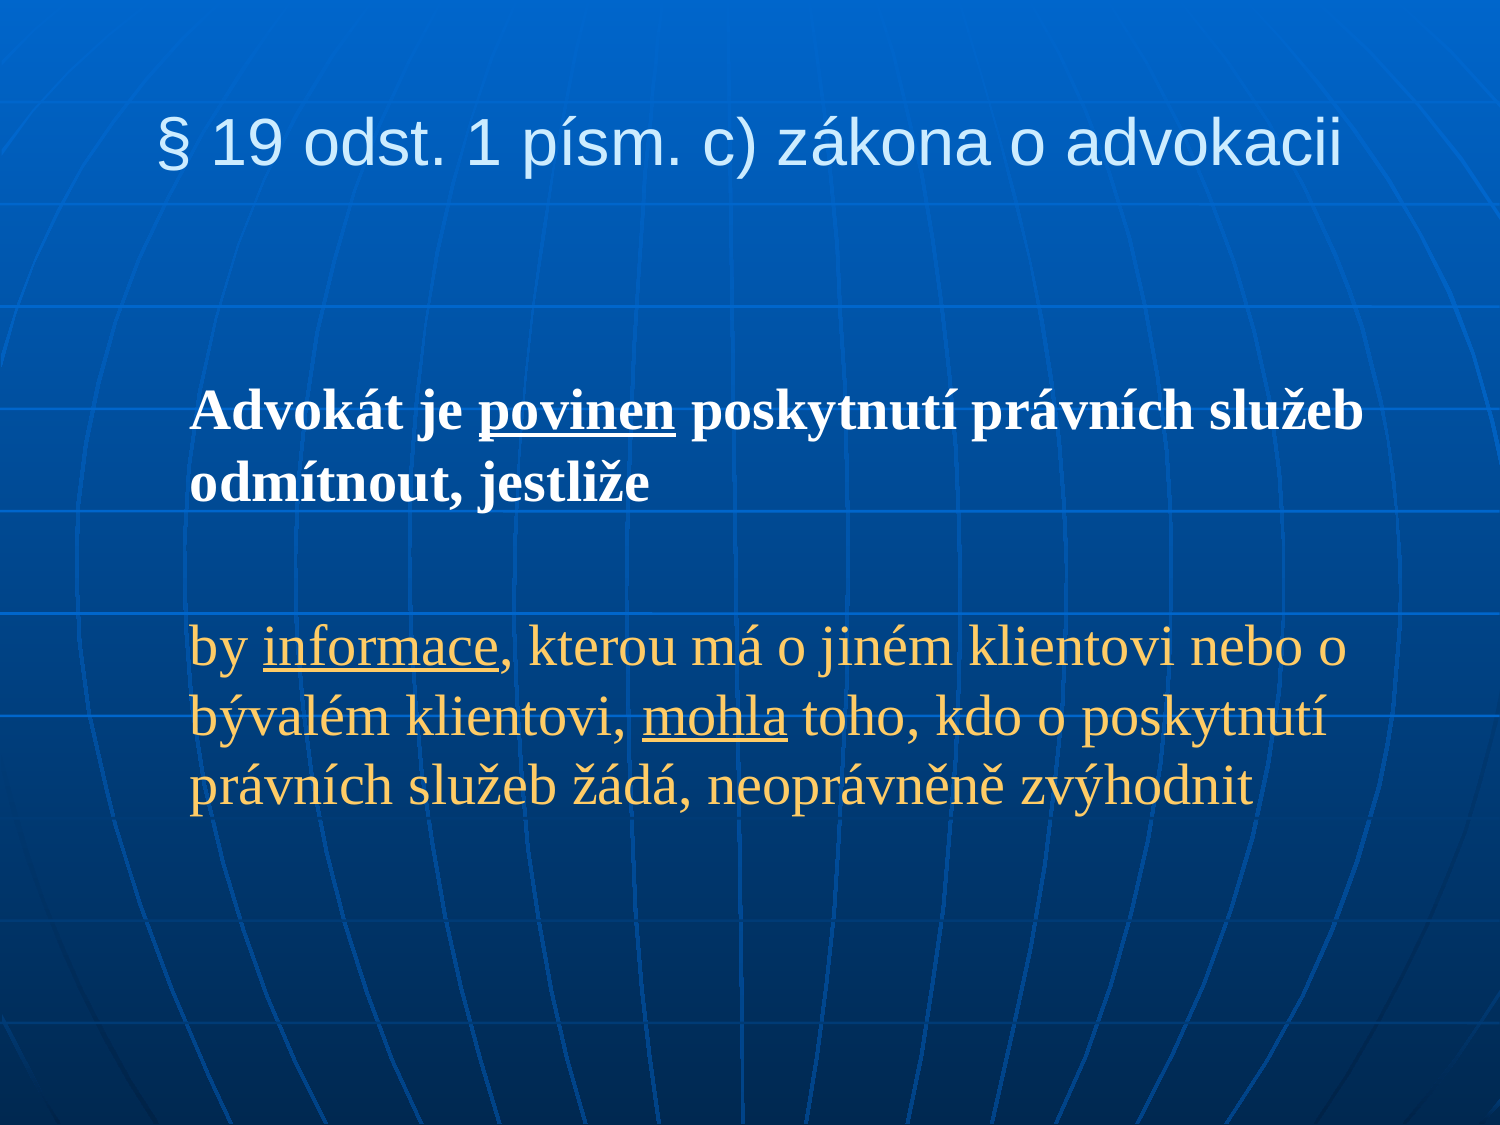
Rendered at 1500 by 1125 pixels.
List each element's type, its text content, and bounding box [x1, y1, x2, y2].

list Advokát je povinen poskytnutí právních služeb odmítnout, jestliže by informace, kterou má o jiném klientovi nebo o bývalém klientovi, mohla toho, kdo o poskytnutí právních služeb žádá, neoprávněně zvýhodnit [75, 262, 1425, 1006]
title § 19 odst. 1 písm. c) zákona o advokacii [75, 45, 1425, 233]
